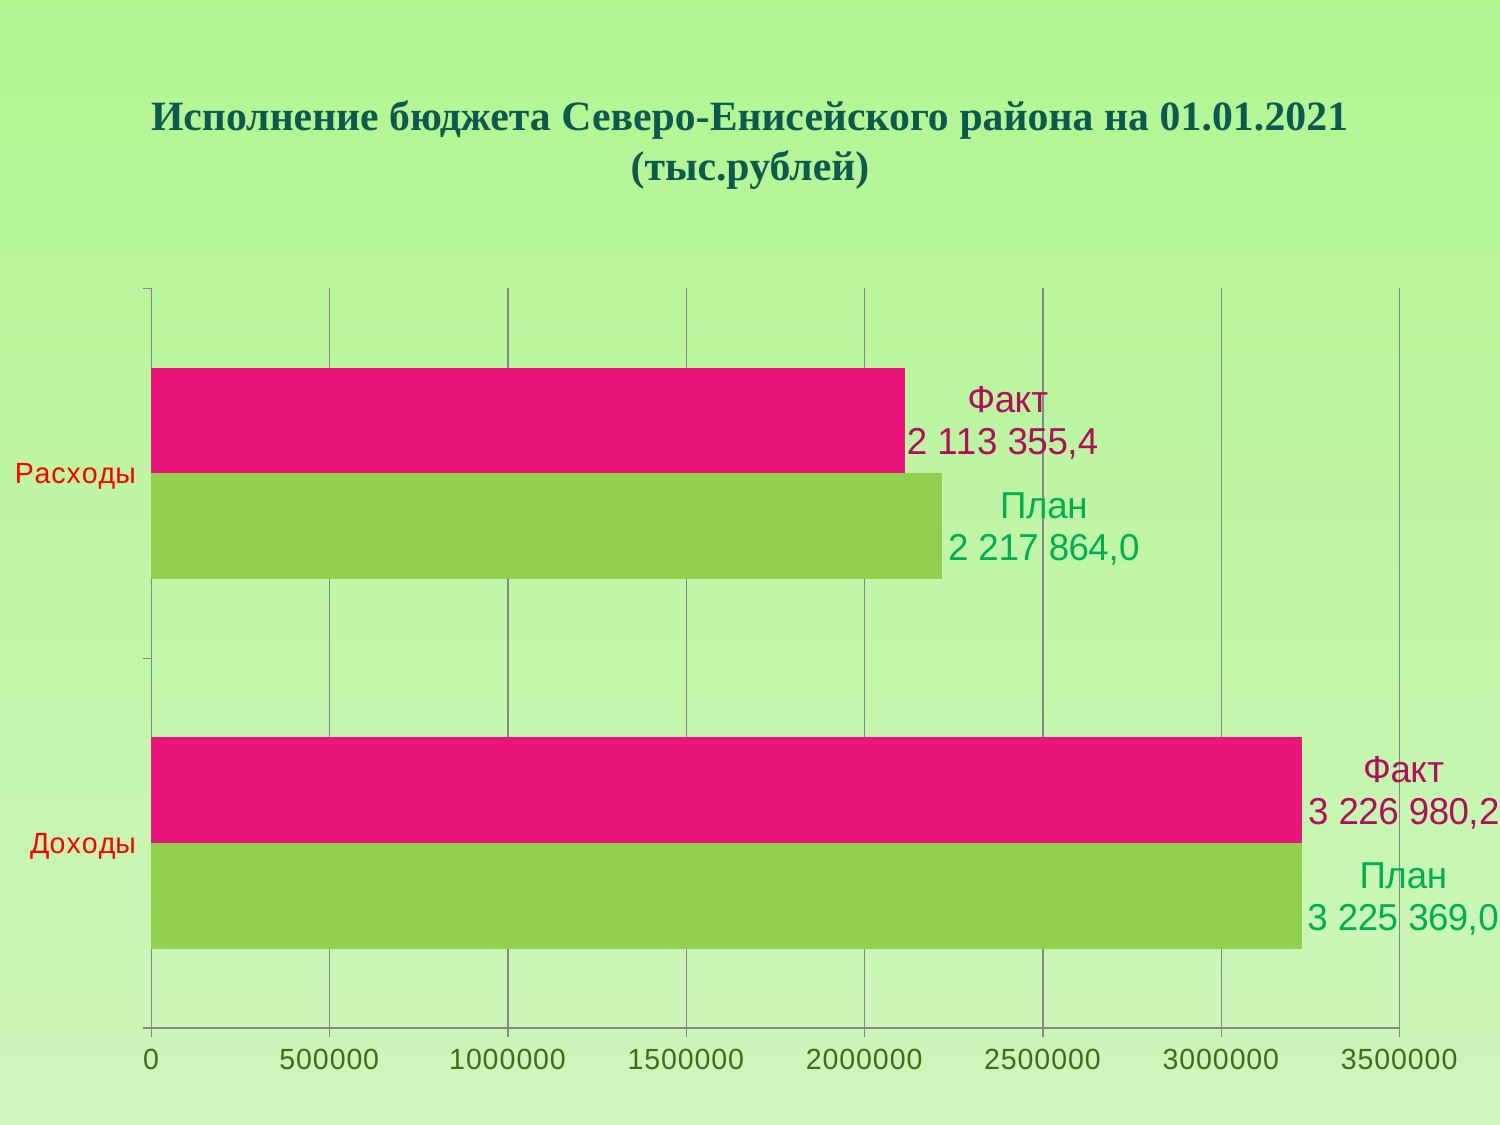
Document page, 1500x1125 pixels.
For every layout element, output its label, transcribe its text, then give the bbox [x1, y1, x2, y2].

title Исполнение бюджета Северо-Енисейского района на 01.01.2021 (тыс.рублей) [74, 44, 1426, 227]
chart [0, 228, 1500, 1100]
